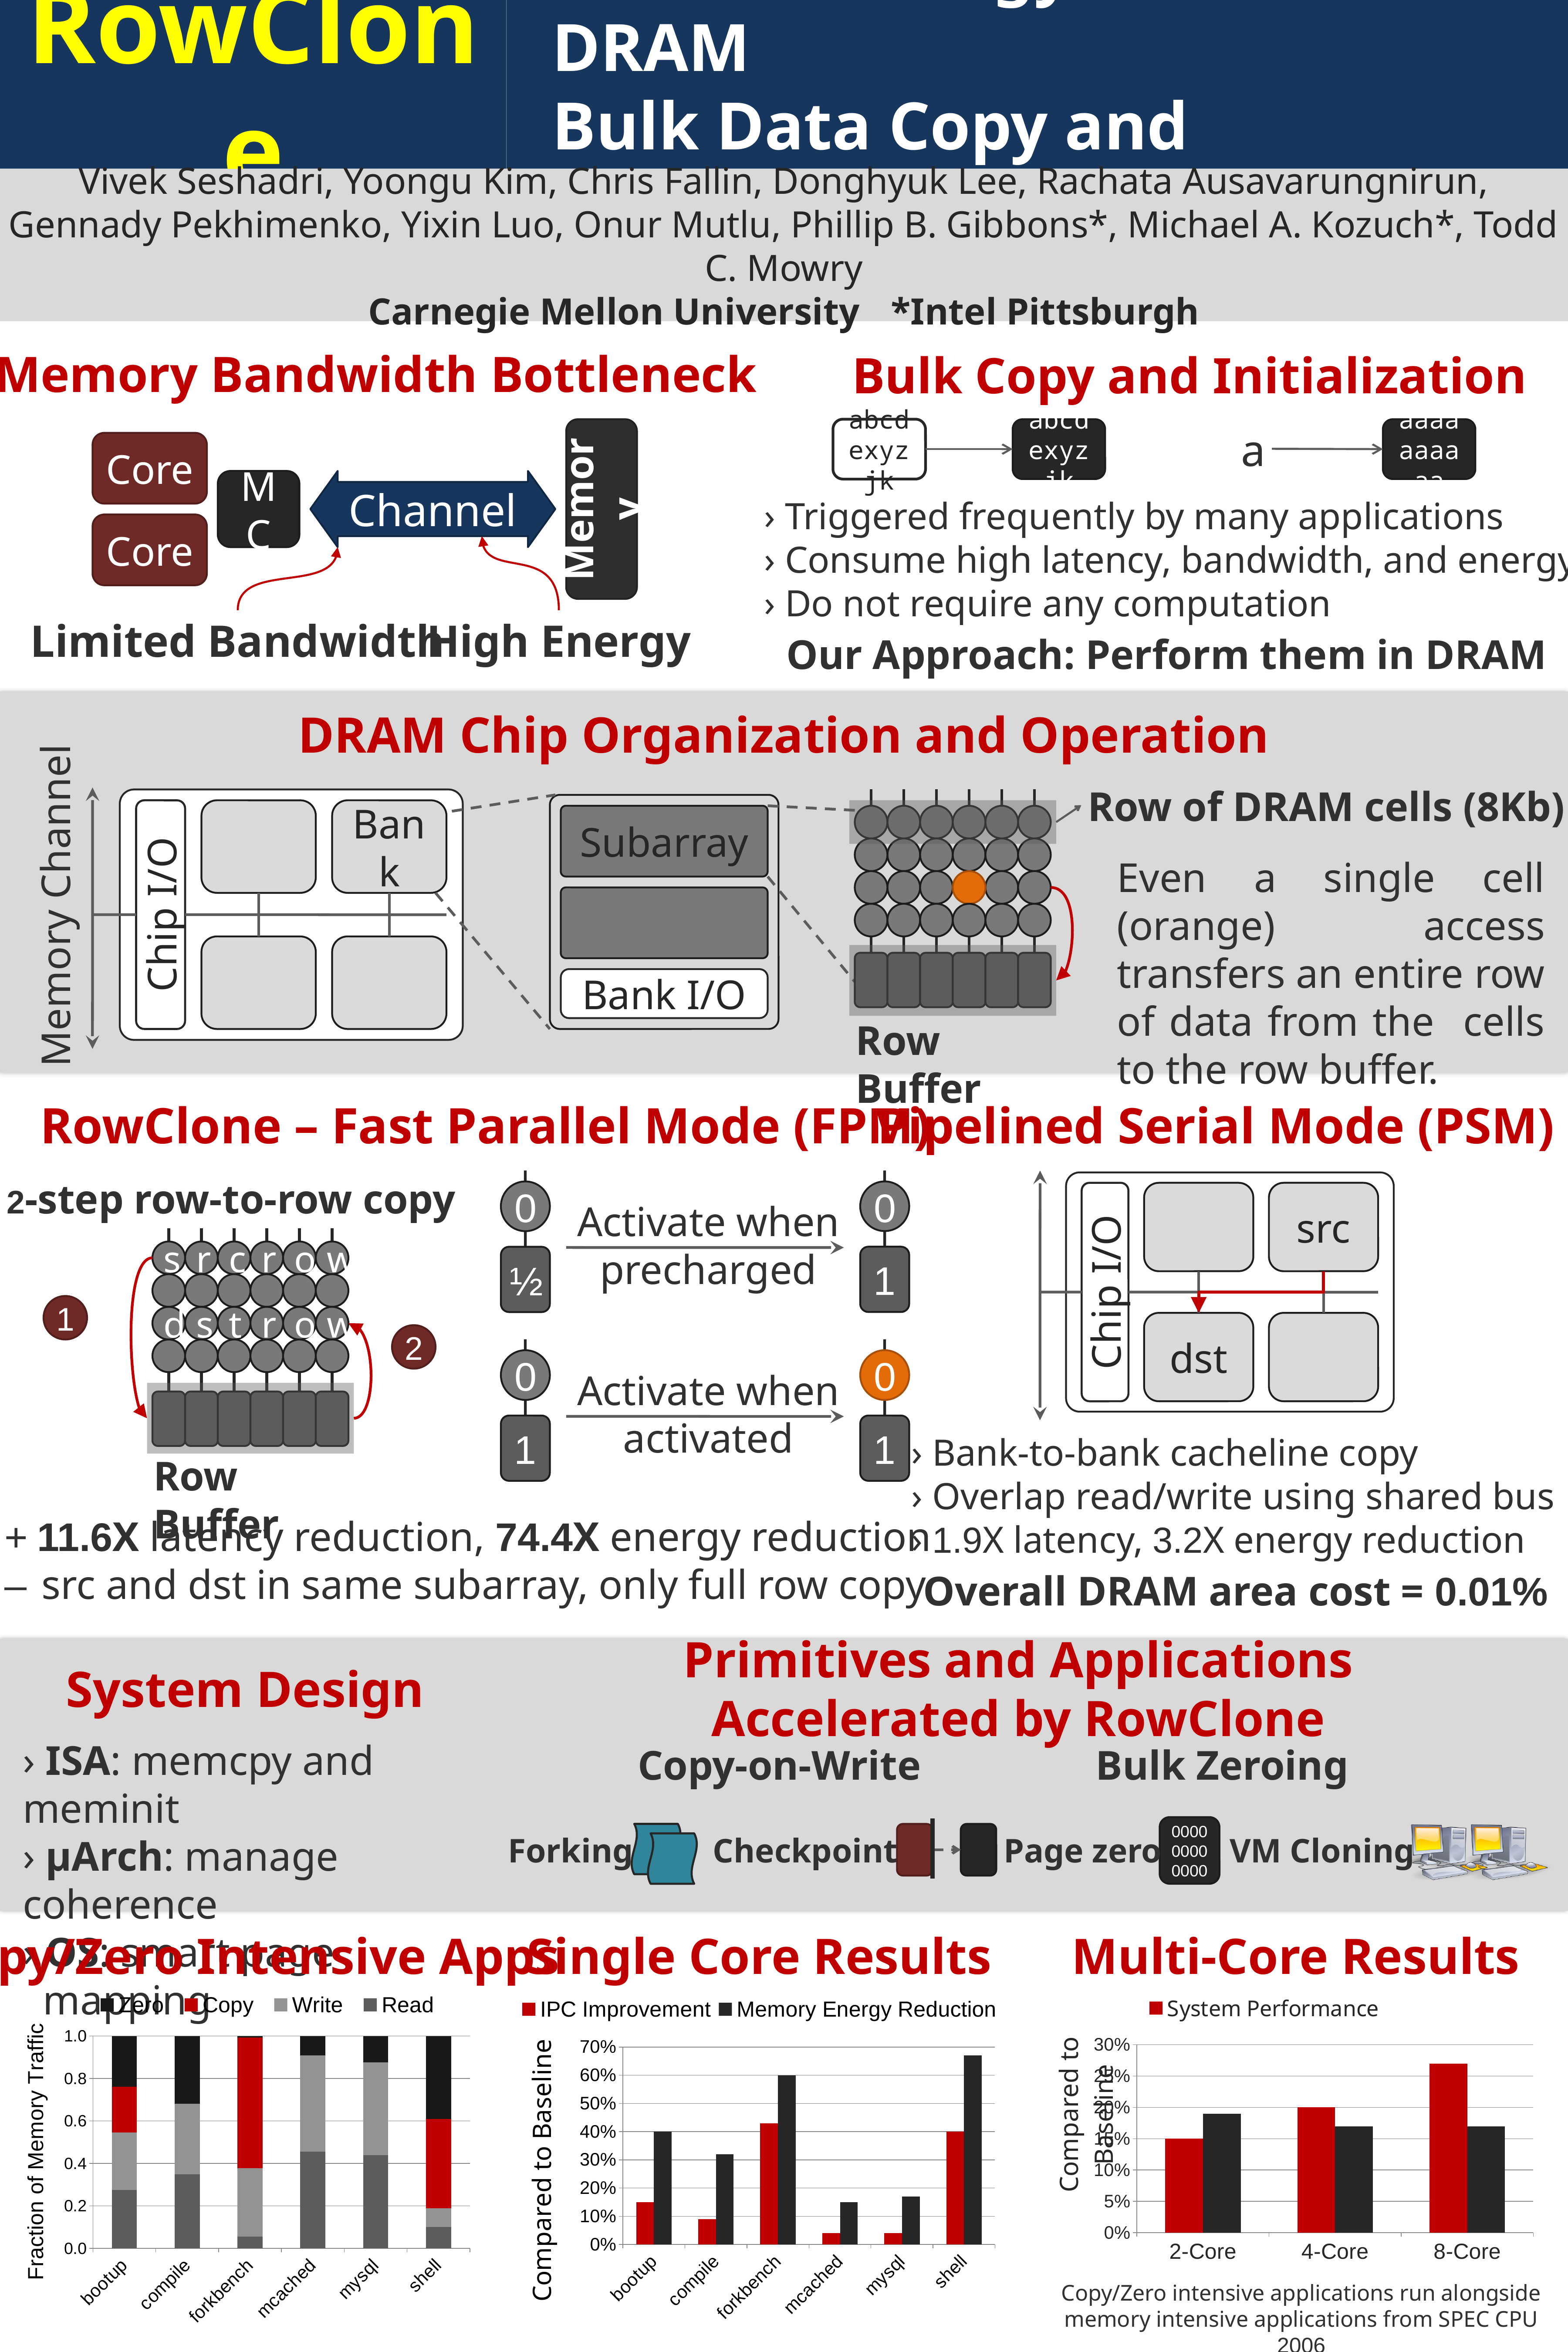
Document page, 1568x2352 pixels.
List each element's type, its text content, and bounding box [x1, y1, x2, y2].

text_box aaaaaaaaaa [1382, 418, 1477, 480]
text_box 1 [859, 1414, 910, 1482]
text_box [331, 935, 445, 1030]
text_box a [1234, 419, 1272, 478]
text_box [560, 886, 757, 960]
text_box [216, 1338, 250, 1373]
text_box 0 [860, 1213, 909, 1232]
text_box [562, 959, 756, 970]
text_box Memory Bandwidth Bottleneck [0, 340, 764, 406]
text_box Fast and Energy-Efficient In-DRAM Bulk Data Copy and Initialization [507, 0, 1568, 168]
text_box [1404, 1807, 1552, 1895]
text_box [0, 922, 849, 1074]
text_box [200, 799, 317, 894]
text_box [154, 1273, 186, 1307]
text_box [314, 1338, 346, 1373]
text_box [118, 919, 464, 1041]
text_box › ISA: memcpy and meminit › µArch: manage coherence › OS: smart page mapping [481, 1971, 496, 2026]
text_box Vivek Seshadri, Yoongu Kim, Chris Fallin, Donghyuk Lee, Rachata Ausavarungnirun, Gennady Pekhimenko, Yixin Luo, Onur Mutlu, Phillip B. Gibbons*, Michael A. Kozuch*, Todd C. Mowry Carnegie Mellon University *Intel Pittsburgh [0, 168, 1568, 322]
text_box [1040, 1922, 1552, 2292]
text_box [452, 794, 556, 811]
text_box Page zero [998, 1826, 1169, 1872]
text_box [1056, 805, 1105, 822]
text_box [1044, 825, 1568, 1074]
text_box [886, 908, 920, 938]
text_box s [193, 1306, 210, 1308]
text_box Primitives and Applications Accelerated by RowClone [555, 1625, 1482, 1750]
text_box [758, 886, 869, 978]
text_box s [152, 1240, 186, 1274]
text_box [282, 1338, 316, 1373]
text_box Activate when precharged [571, 1193, 846, 1295]
text_box r [249, 1240, 283, 1274]
text_box 0 [500, 1213, 550, 1232]
text_box [154, 1338, 185, 1373]
text_box s [185, 1314, 218, 1339]
text_box [871, 908, 887, 938]
text_box [1003, 926, 1033, 944]
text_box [16, 1922, 480, 2352]
text_box MC [216, 470, 301, 548]
text_box 1 [42, 1295, 88, 1341]
text_box r [185, 1240, 218, 1274]
text_box [118, 788, 464, 913]
text_box DRAM Chip Organization and Operation [292, 700, 1276, 766]
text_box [92, 433, 207, 586]
text_box High Energy [420, 610, 698, 669]
text_box Subarray [560, 804, 769, 878]
text_box [549, 982, 780, 1030]
text_box [632, 1823, 682, 1876]
text_box [970, 926, 1000, 944]
text_box Checkpoint [706, 1826, 895, 1872]
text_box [897, 1818, 997, 1879]
text_box [314, 1273, 350, 1307]
text_box › ISA: memcpy and meminit › µArch: manage coherence › OS: smart page mapping [16, 1732, 496, 1951]
text_box [938, 926, 968, 944]
text_box [952, 845, 985, 869]
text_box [483, 534, 558, 612]
text_box 0 [859, 1349, 910, 1377]
text_box 2 [391, 1324, 437, 1370]
text_box ½ [500, 1246, 551, 1313]
text_box 0 [500, 1180, 551, 1208]
text_box r [258, 1306, 276, 1308]
text_box Chip I/O [135, 922, 186, 1030]
text_box w [314, 1314, 349, 1339]
text_box Bank [331, 799, 448, 894]
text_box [1040, 1170, 1394, 1421]
text_box o [283, 1314, 316, 1339]
text_box [905, 926, 935, 944]
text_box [424, 903, 561, 1018]
text_box 0 [859, 1180, 910, 1208]
text_box [919, 845, 953, 869]
text_box RowClone [0, 0, 507, 168]
text_box Memory [565, 418, 638, 600]
text_box o [282, 1240, 316, 1274]
text_box [952, 908, 985, 938]
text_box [256, 528, 320, 629]
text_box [514, 1922, 1005, 2342]
text_box [647, 1832, 698, 1885]
text_box [1017, 908, 1048, 938]
text_box Bulk Copy and Initialization [845, 341, 1534, 407]
text_box t [216, 1314, 250, 1339]
text_box [919, 908, 953, 938]
text_box Channel [309, 470, 556, 548]
text_box [185, 1273, 218, 1307]
text_box 000000000000 [1159, 1816, 1221, 1885]
text_box [984, 908, 1018, 938]
text_box [216, 1273, 250, 1307]
text_box w [314, 1240, 350, 1274]
text_box Overall DRAM area cost = 0.01% [916, 1562, 1554, 1617]
text_box [549, 794, 780, 903]
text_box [348, 1323, 354, 1419]
text_box 0 [500, 1349, 551, 1377]
text_box RowClone – Fast Parallel Mode (FPM) [34, 1092, 871, 1157]
text_box Chip I/O [135, 799, 186, 918]
text_box t [225, 1306, 243, 1308]
text_box d [160, 1306, 178, 1308]
text_box [1036, 931, 1048, 944]
text_box [0, 1638, 1568, 1912]
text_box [1051, 887, 1057, 981]
text_box abcdexyzjk [1011, 418, 1106, 480]
text_box Row Buffer [849, 1017, 1056, 1092]
text_box System Design [60, 1655, 431, 1720]
text_box [184, 1338, 218, 1373]
text_box o [291, 1306, 308, 1308]
text_box [984, 845, 1018, 870]
text_box Bulk Zeroing [1089, 1737, 1355, 1791]
text_box d [154, 1314, 186, 1339]
text_box [888, 845, 920, 870]
text_box [146, 1382, 355, 1454]
text_box 1 [859, 1246, 910, 1313]
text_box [855, 871, 1051, 904]
text_box Even a single cell (orange) access transfers an entire row of data from the cells to the row buffer. [1111, 849, 1552, 1092]
text_box 1 [500, 1414, 551, 1482]
text_box 0 [500, 1381, 550, 1401]
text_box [147, 1257, 153, 1419]
text_box VM Cloning [1223, 1826, 1402, 1872]
text_box Copy/Zero intensive applications run alongside memory intensive applications from SPEC CPU 2006 [1051, 2295, 1552, 2352]
text_box 2-step row-to-row copy [0, 1170, 462, 1225]
text_box Our Approach: Perform them in DRAM [780, 626, 1554, 681]
text_box Memory Channel [27, 922, 82, 1073]
text_box Row of DRAM cells (8Kb) [1081, 778, 1568, 832]
text_box [854, 845, 889, 870]
text_box 0 [860, 1381, 909, 1401]
text_box Copy-on-Write [631, 1737, 928, 1791]
text_box › Bank-to-bank cacheline copy › Overlap read/write using shared bus › 1.9X latency, 3.2X energy reduction [905, 1426, 1562, 1564]
text_box [282, 1273, 316, 1307]
text_box w [323, 1306, 341, 1308]
text_box [848, 799, 1057, 845]
text_box Row Buffer [147, 1454, 354, 1508]
text_box [249, 1338, 283, 1373]
text_box Pipelined Serial Mode (PSM) [871, 1092, 1561, 1157]
text_box [872, 926, 902, 944]
text_box r [249, 1314, 284, 1339]
text_box [200, 935, 317, 1030]
text_box Forking [501, 1826, 640, 1872]
text_box [1017, 845, 1052, 870]
text_box + 11.6X latency reduction, 74.4X energy reduction – src and dst in same subarray, only full row copy [0, 1508, 916, 1611]
text_box [249, 1273, 283, 1307]
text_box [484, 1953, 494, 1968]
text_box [767, 805, 860, 811]
text_box Limited Bandwidth [24, 610, 420, 669]
text_box abcdexyzjk [832, 418, 927, 480]
text_box Activate when activated [571, 1362, 846, 1464]
text_box c [216, 1240, 250, 1274]
text_box › Triggered frequently by many applications › Consume high latency, bandwidth, and energy › Do not require any computation [758, 490, 1568, 627]
text_box Bank I/O [562, 968, 769, 1019]
text_box [848, 944, 1057, 1017]
text_box Memory Channel [27, 738, 82, 918]
text_box [0, 690, 1568, 918]
